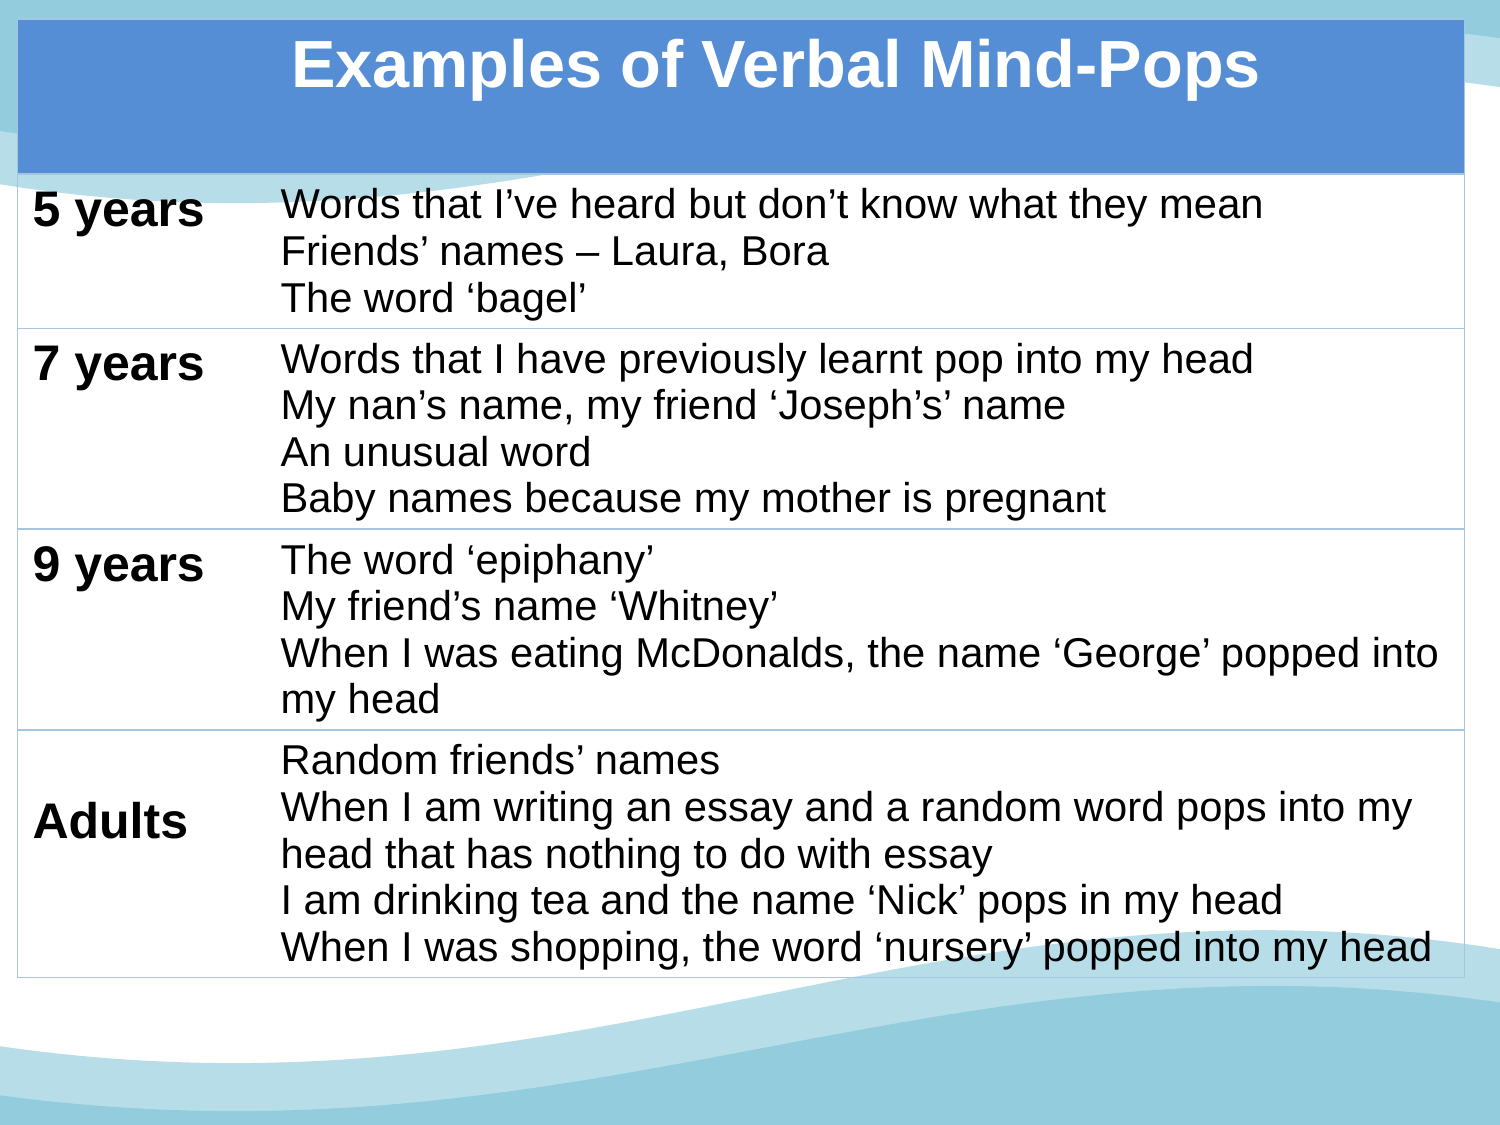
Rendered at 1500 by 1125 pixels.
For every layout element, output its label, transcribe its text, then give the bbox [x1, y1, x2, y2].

table_cell Words that I have previously learnt pop into my head My nan’s name, my friend ‘Joseph’s’ name An unusual word Baby names because my mother is pregnant [266, 329, 1464, 528]
table_cell 7 years [18, 329, 266, 528]
table_header [18, 20, 266, 173]
table_header Examples of Verbal Mind-Pops [266, 20, 1464, 173]
table_cell Adults [18, 731, 266, 977]
table_cell Words that I’ve heard but don’t know what they mean Friends’ names – Laura, Bora The word ‘bagel’ [266, 175, 1464, 328]
table_cell 5 years [18, 175, 266, 328]
table_cell 9 years [18, 530, 266, 729]
table_cell The word ‘epiphany’ My friend’s name ‘Whitney’ When I was eating McDonalds, the name ‘George’ popped into my head [266, 530, 1464, 729]
table_cell Random friends’ names When I am writing an essay and a random word pops into my head that has nothing to do with essay I am drinking tea and the name ‘Nick’ pops in my head When I was shopping, the word ‘nursery’ popped into my head [266, 731, 1464, 977]
